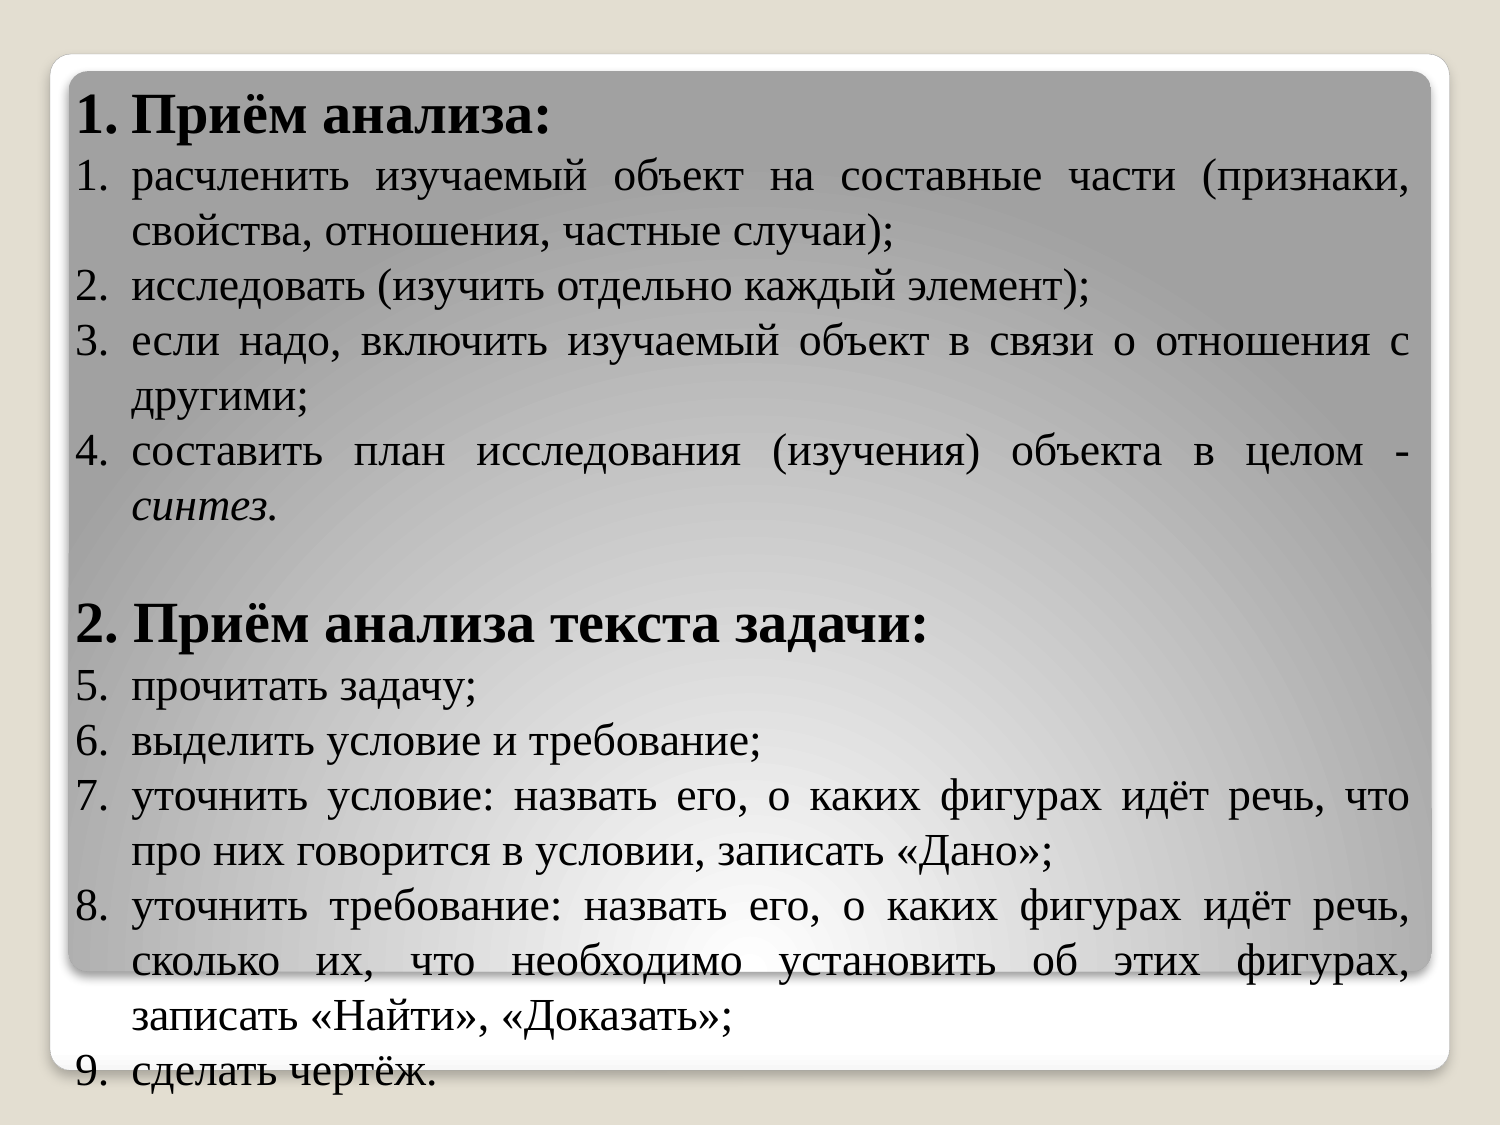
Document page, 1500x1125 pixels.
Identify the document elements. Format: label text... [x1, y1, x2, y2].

text_box 1. Приём анализа: расчленить изучаемый объект на составные части (признаки, свойства, отношения, частные случаи); исследовать (изучить отдельно каждый элемент); если надо, включить изучаемый объект в связи о отношения с другими; составить план исследования (изучения) объекта в целом - синтез. 2. Приём анализа текста задачи: прочитать задачу; выделить условие и требование; уточнить условие: назвать его, о каких фигурах идёт речь, что про них говорится в условии, записать «Дано»; уточнить требование: назвать его, о каких фигурах идёт речь, сколько их, что необходимо установить об этих фигурах, записать «Найти», «Доказать»; сделать чертёж. [60, 0, 1500, 1125]
